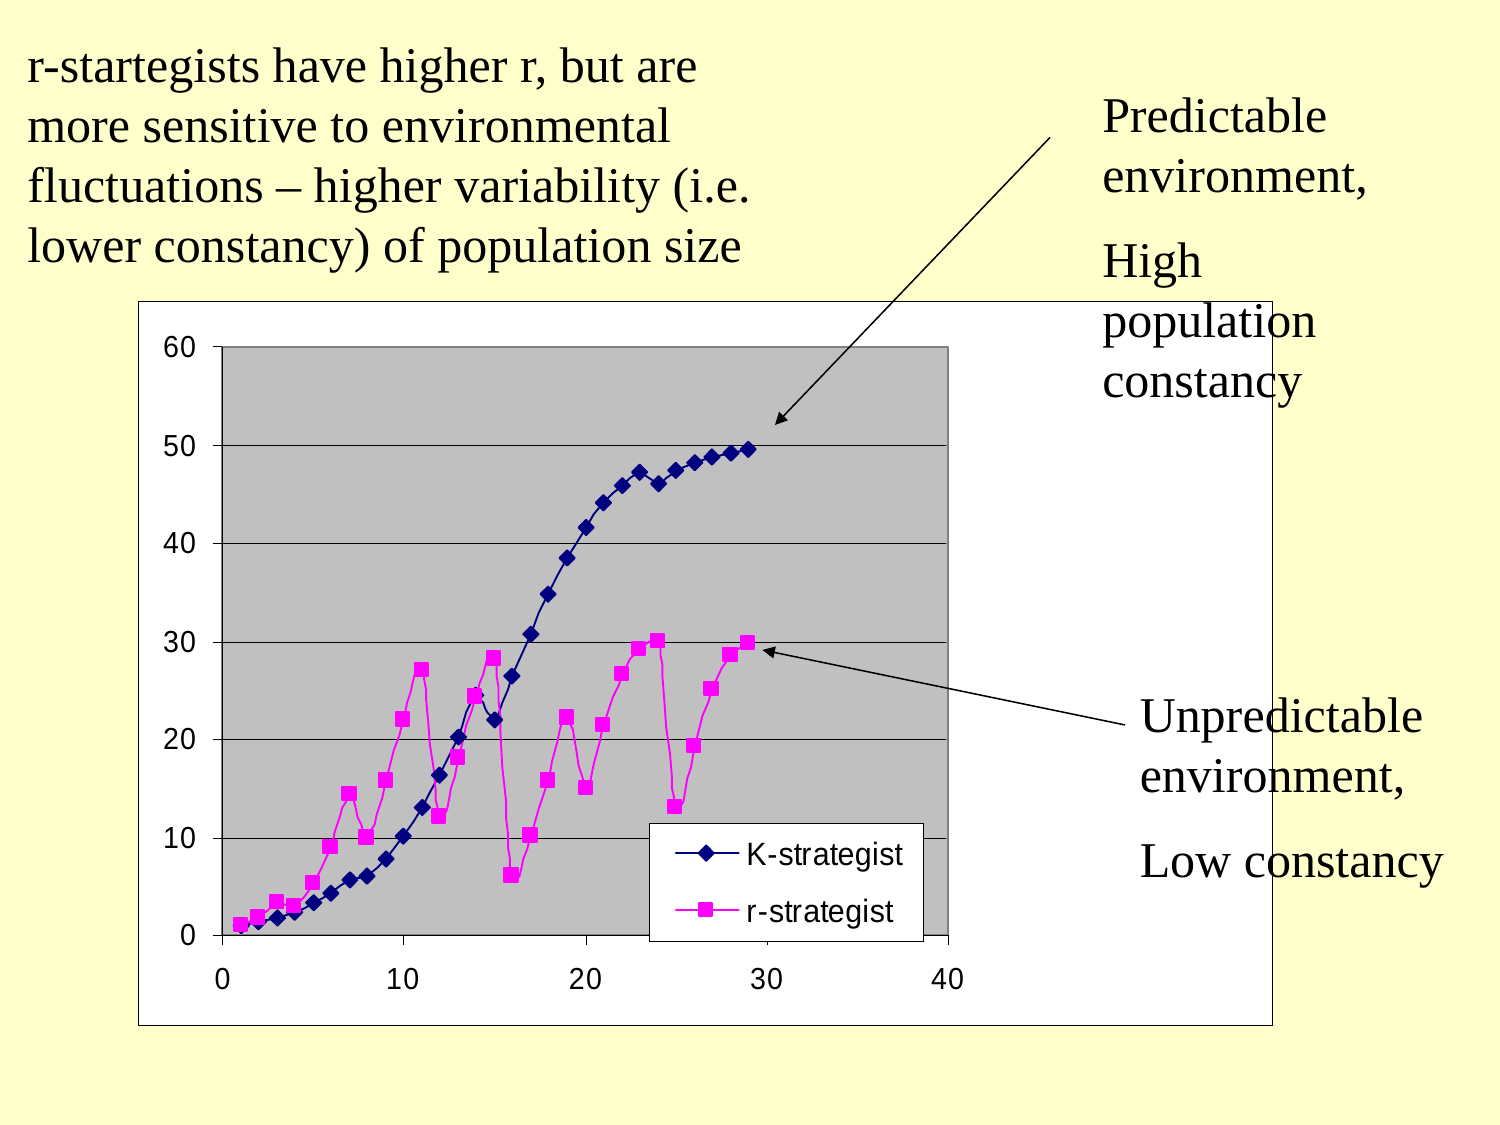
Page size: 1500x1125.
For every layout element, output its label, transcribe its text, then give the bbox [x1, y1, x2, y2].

text_box Unpredictable environment, Low constancy [1291, 675, 1475, 895]
text_box Predictable environment, High population constancy [1087, 75, 1413, 415]
text_box r-startegists have higher r, but are more sensitive to environmental fluctuations – higher variability (i.e. lower constancy) of population size [12, 24, 825, 280]
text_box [124, 287, 1288, 1039]
